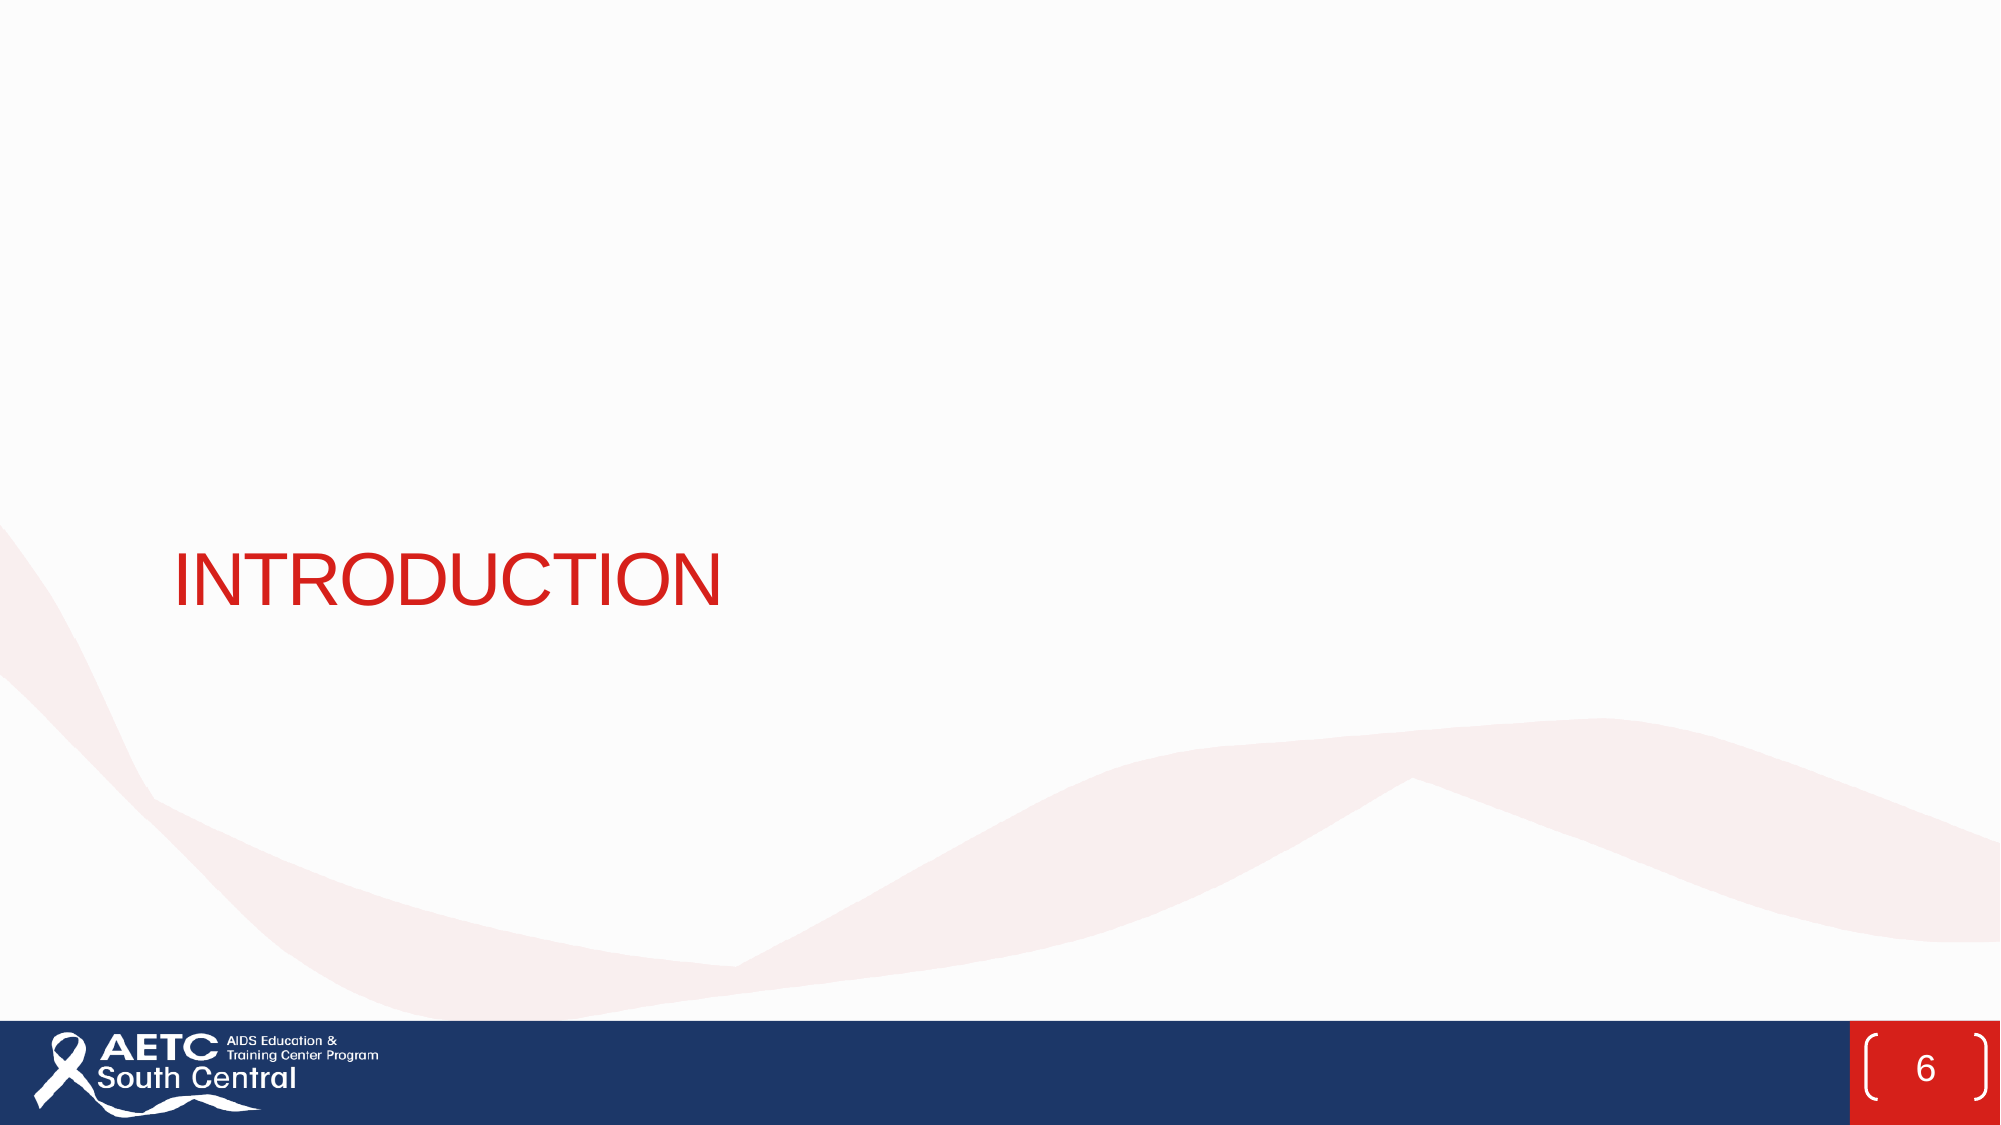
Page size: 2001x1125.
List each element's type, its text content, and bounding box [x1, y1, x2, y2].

slide_number 6 [1864, 1032, 1988, 1101]
title Introduction [157, 522, 1834, 715]
picture [33, 1030, 379, 1119]
